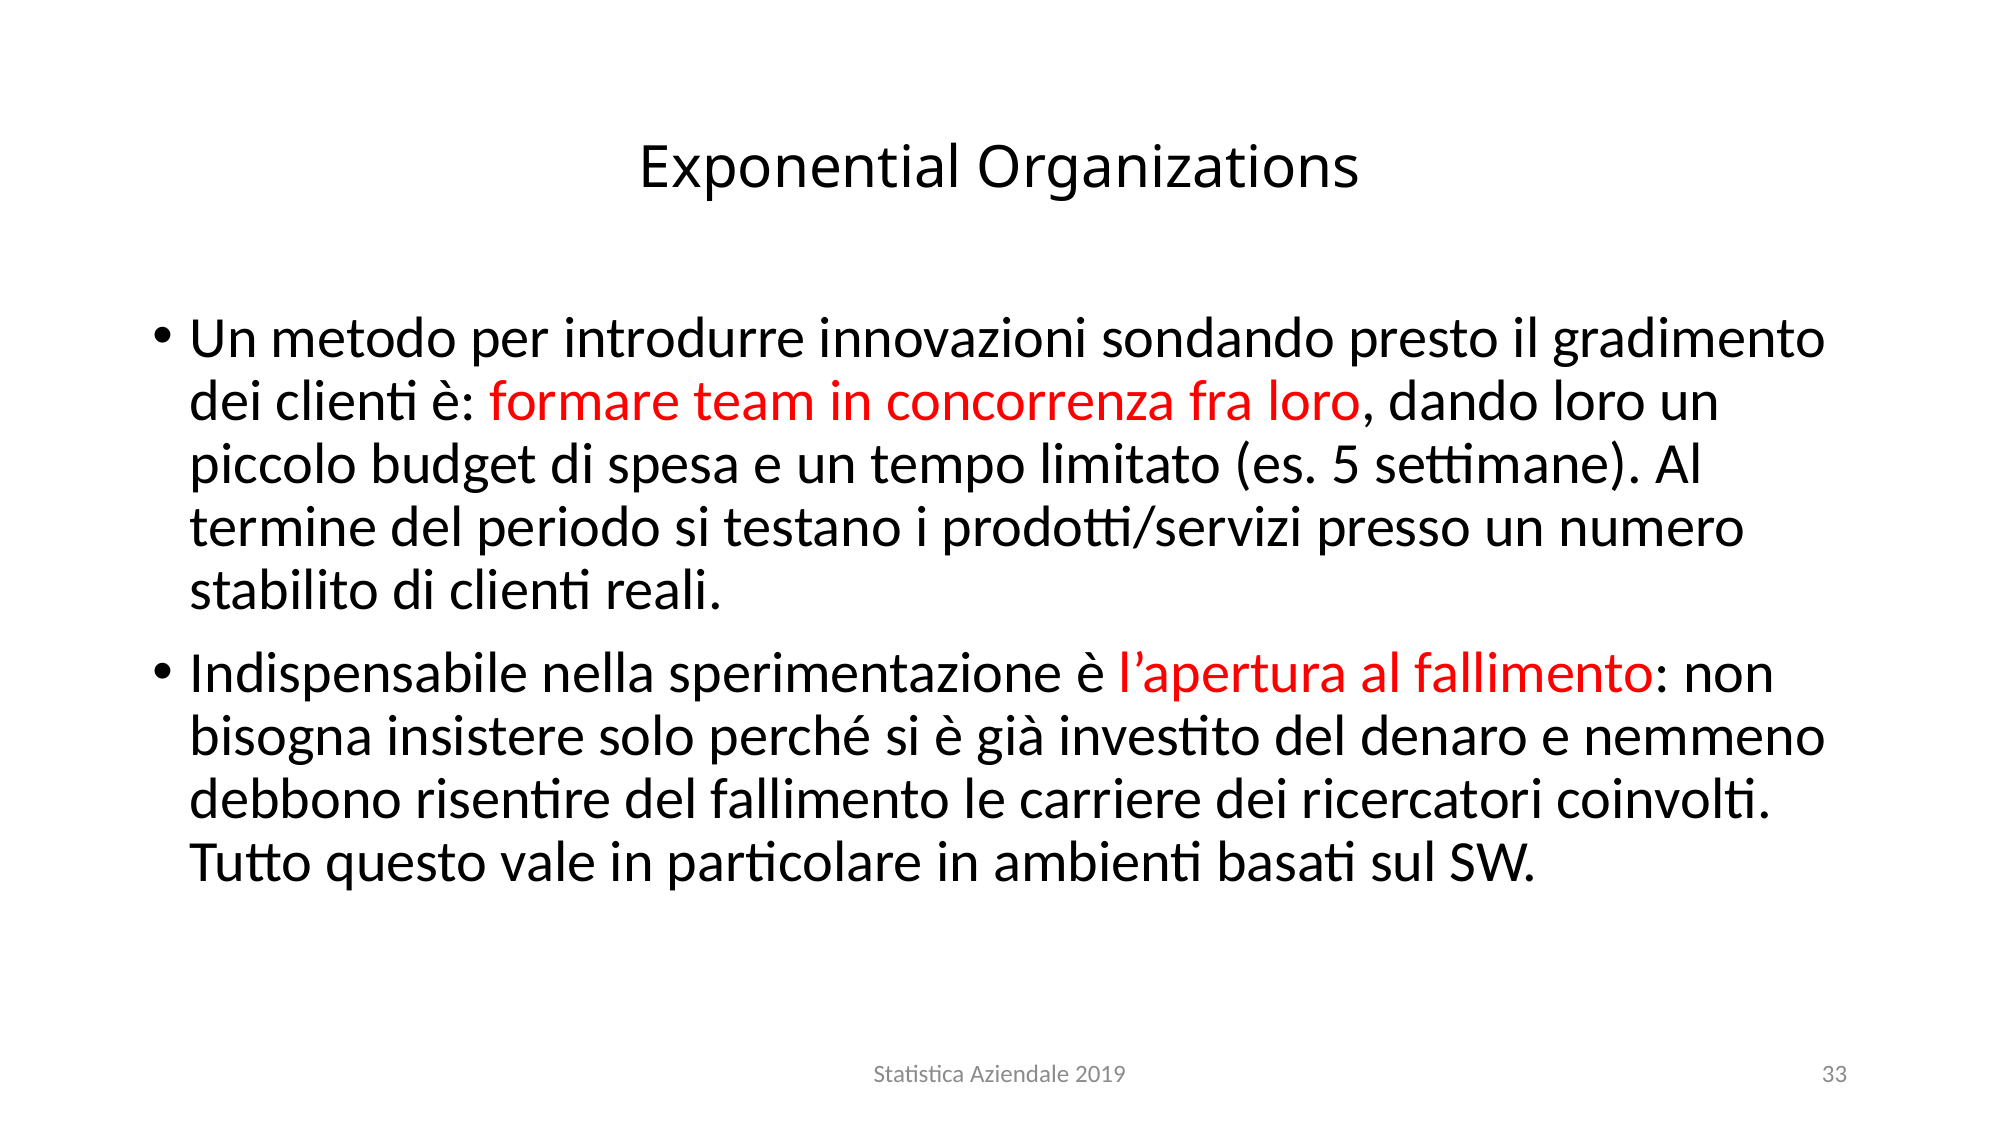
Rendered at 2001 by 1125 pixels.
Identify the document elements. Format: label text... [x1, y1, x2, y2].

slide_number 33 [1412, 1042, 1863, 1103]
footer Statistica Aziendale 2019 [662, 1042, 1338, 1103]
title Exponential Organizations [137, 59, 1863, 278]
list Un metodo per introdurre innovazioni sondando presto il gradimento dei clienti è: formare team in concorrenza fra loro, dando loro un piccolo budget di spesa e un tempo limitato (es. 5 settimane). Al termine del periodo si testano i prodotti/servizi presso un numero stabilito di clienti reali. Indispensabile nella sperimentazione è l’apertura al fallimento: non bisogna insistere solo perché si è già investito del denaro e nemmeno debbono risentire del fallimento le carriere dei ricercatori coinvolti. Tutto questo vale in particolare in ambienti basati sul SW. [137, 299, 1863, 1014]
